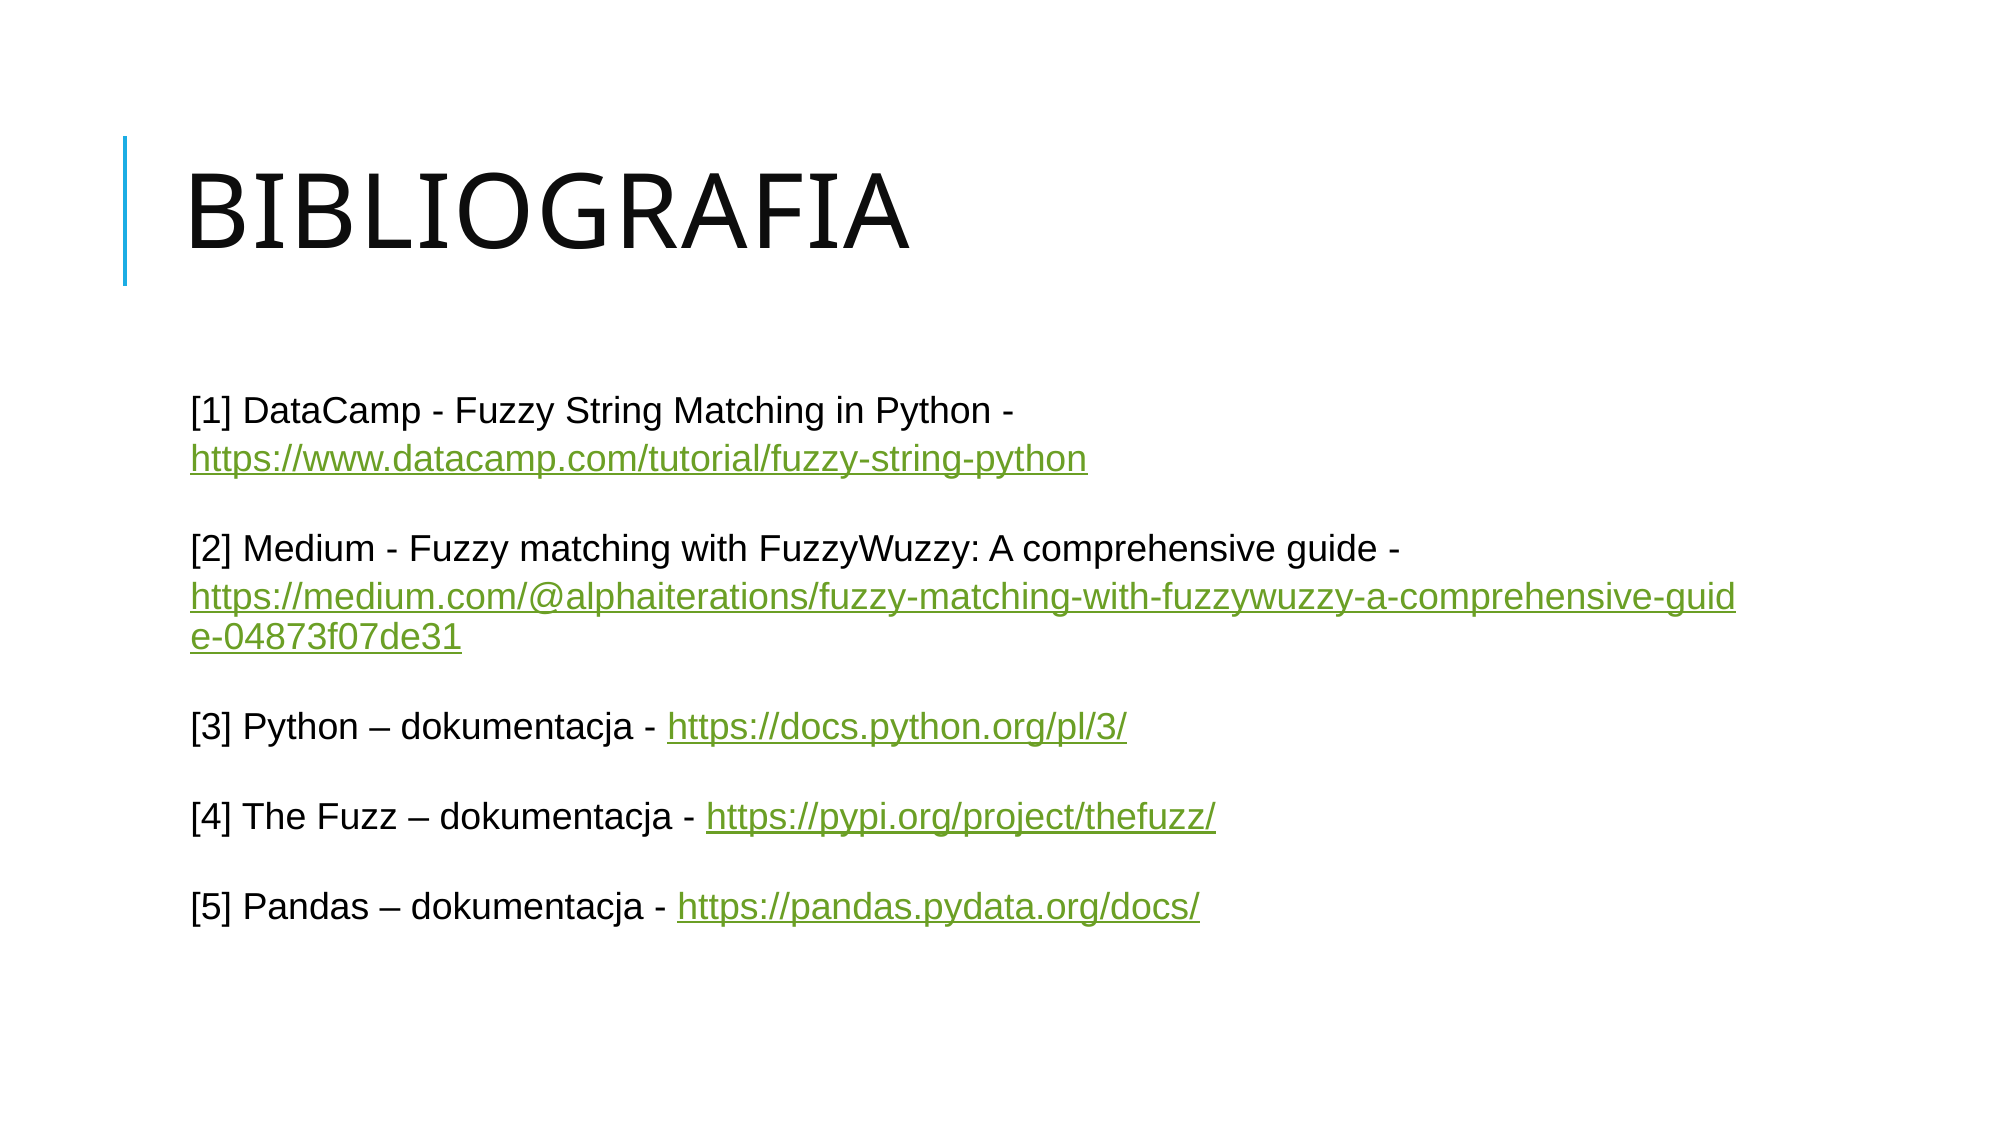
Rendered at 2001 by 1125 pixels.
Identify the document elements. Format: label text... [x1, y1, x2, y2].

list [1] DataCamp - Fuzzy String Matching in Python - https://www.datacamp.com/tutorial/fuzzy-string-python [2] Medium - Fuzzy matching with FuzzyWuzzy: A comprehensive guide - https://medium.com/@alphaiterations/fuzzy-matching-with-fuzzywuzzy-a-comprehensive-guide-04873f07de31 [3] Python – dokumentacja - https://docs.python.org/pl/3/ [4] The Fuzz – dokumentacja - https://pypi.org/project/thefuzz/ [5] Pandas – dokumentacja - https://pandas.pydata.org/docs/ [168, 375, 1763, 1035]
title Bibliografia [168, 96, 1763, 342]
